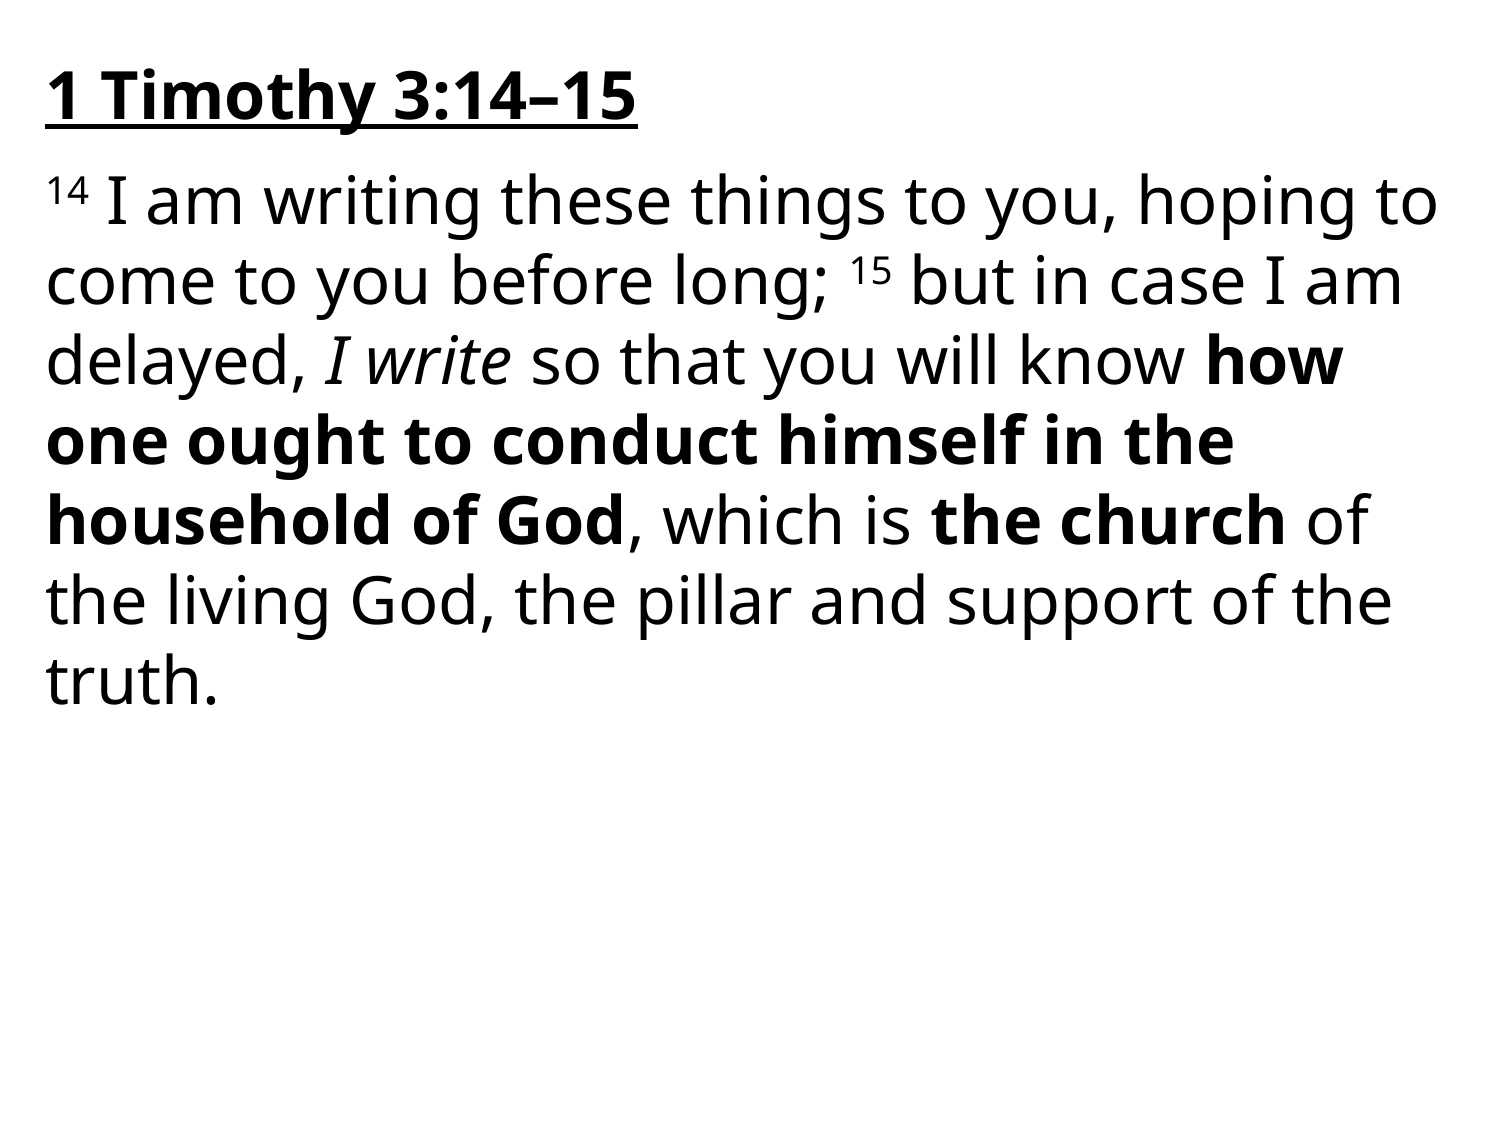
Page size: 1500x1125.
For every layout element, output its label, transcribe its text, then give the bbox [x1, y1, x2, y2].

text_box 1 Timothy 3:14–15 14 I am writing these things to you, hoping to come to you before long; 15 but in case I am delayed, I write so that you will know how one ought to conduct himself in the household of God, which is the church of the living God, the pillar and support of the truth. [0, 37, 1500, 1088]
